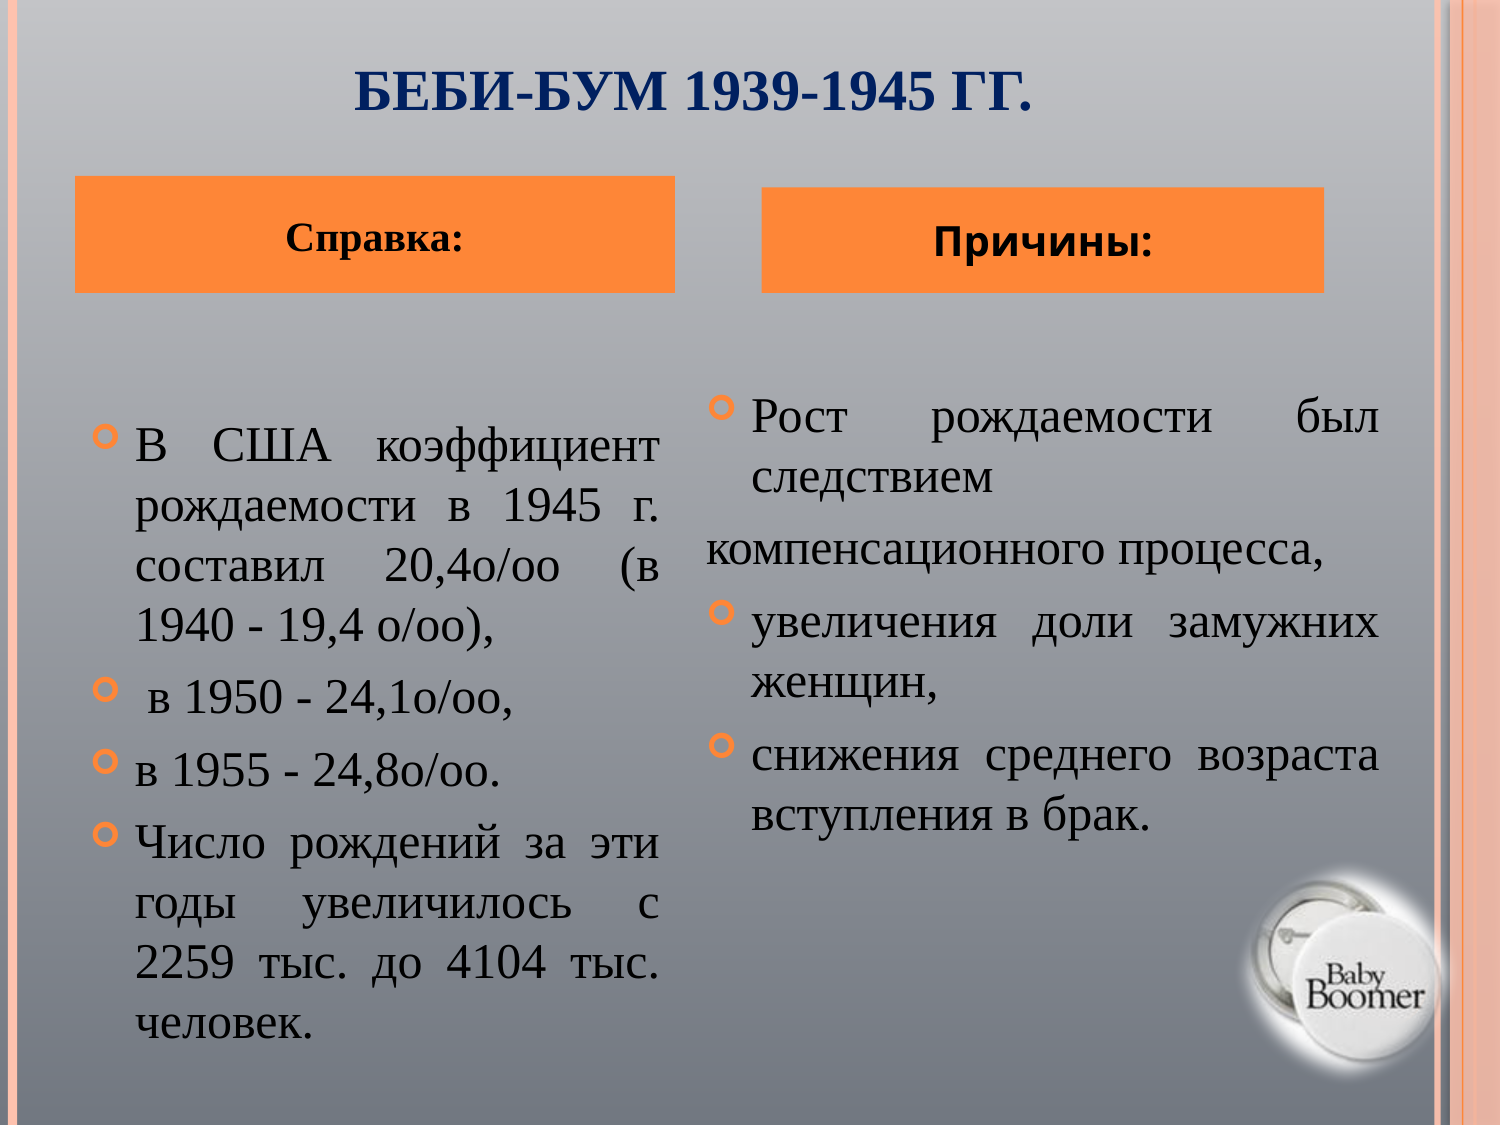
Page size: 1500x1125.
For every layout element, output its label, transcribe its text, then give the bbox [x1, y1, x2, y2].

list В США коэффициент рождаемости в 1945 г. составил 20,4o/оо (в 1940 - 19,4 o/оо), в 1950 - 24,1o/оо, в 1955 - 24,8o/оо. Число рождений за эти годы увеличилось с 2259 тыс. до 4104 тыс. человек. [75, 351, 675, 1025]
title беби-бум 1939-1945 гг. [75, 58, 1313, 200]
list Причины: [761, 187, 1325, 293]
picture [1229, 854, 1466, 1091]
list Справка: [75, 175, 675, 293]
list Рост рождаемости был следствием компенсационного процесса, увеличения доли замужних женщин, снижения среднего возраста вступления в брак. [691, 375, 1395, 1043]
